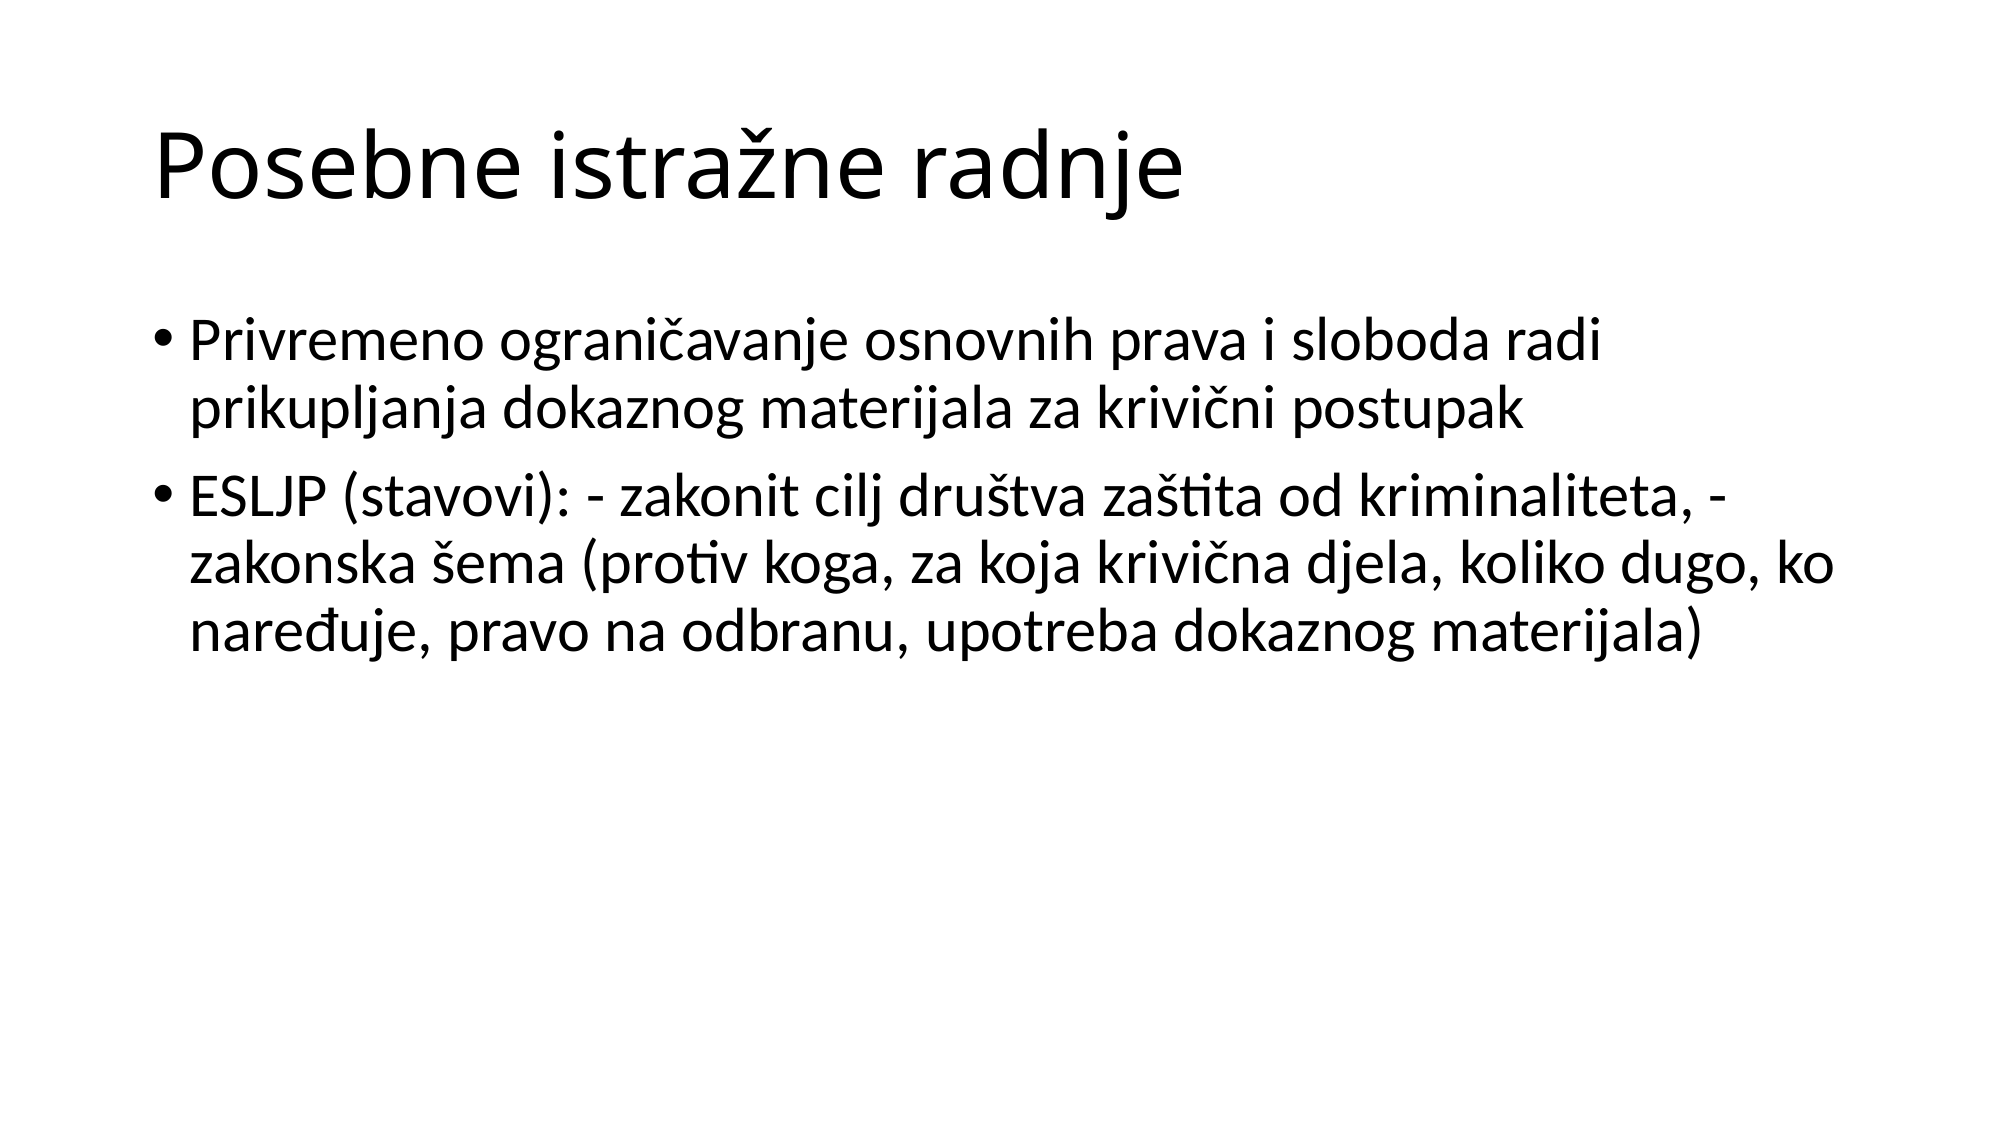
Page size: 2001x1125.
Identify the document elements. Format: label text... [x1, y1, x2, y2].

list Privremeno ograničavanje osnovnih prava i sloboda radi prikupljanja dokaznog materijala za krivični postupak ESLJP (stavovi): - zakonit cilj društva zaštita od kriminaliteta, - zakonska šema (protiv koga, za koja krivična djela, koliko dugo, ko naređuje, pravo na odbranu, upotreba dokaznog materijala) [137, 299, 1863, 1014]
title Posebne istražne radnje [137, 59, 1863, 278]
